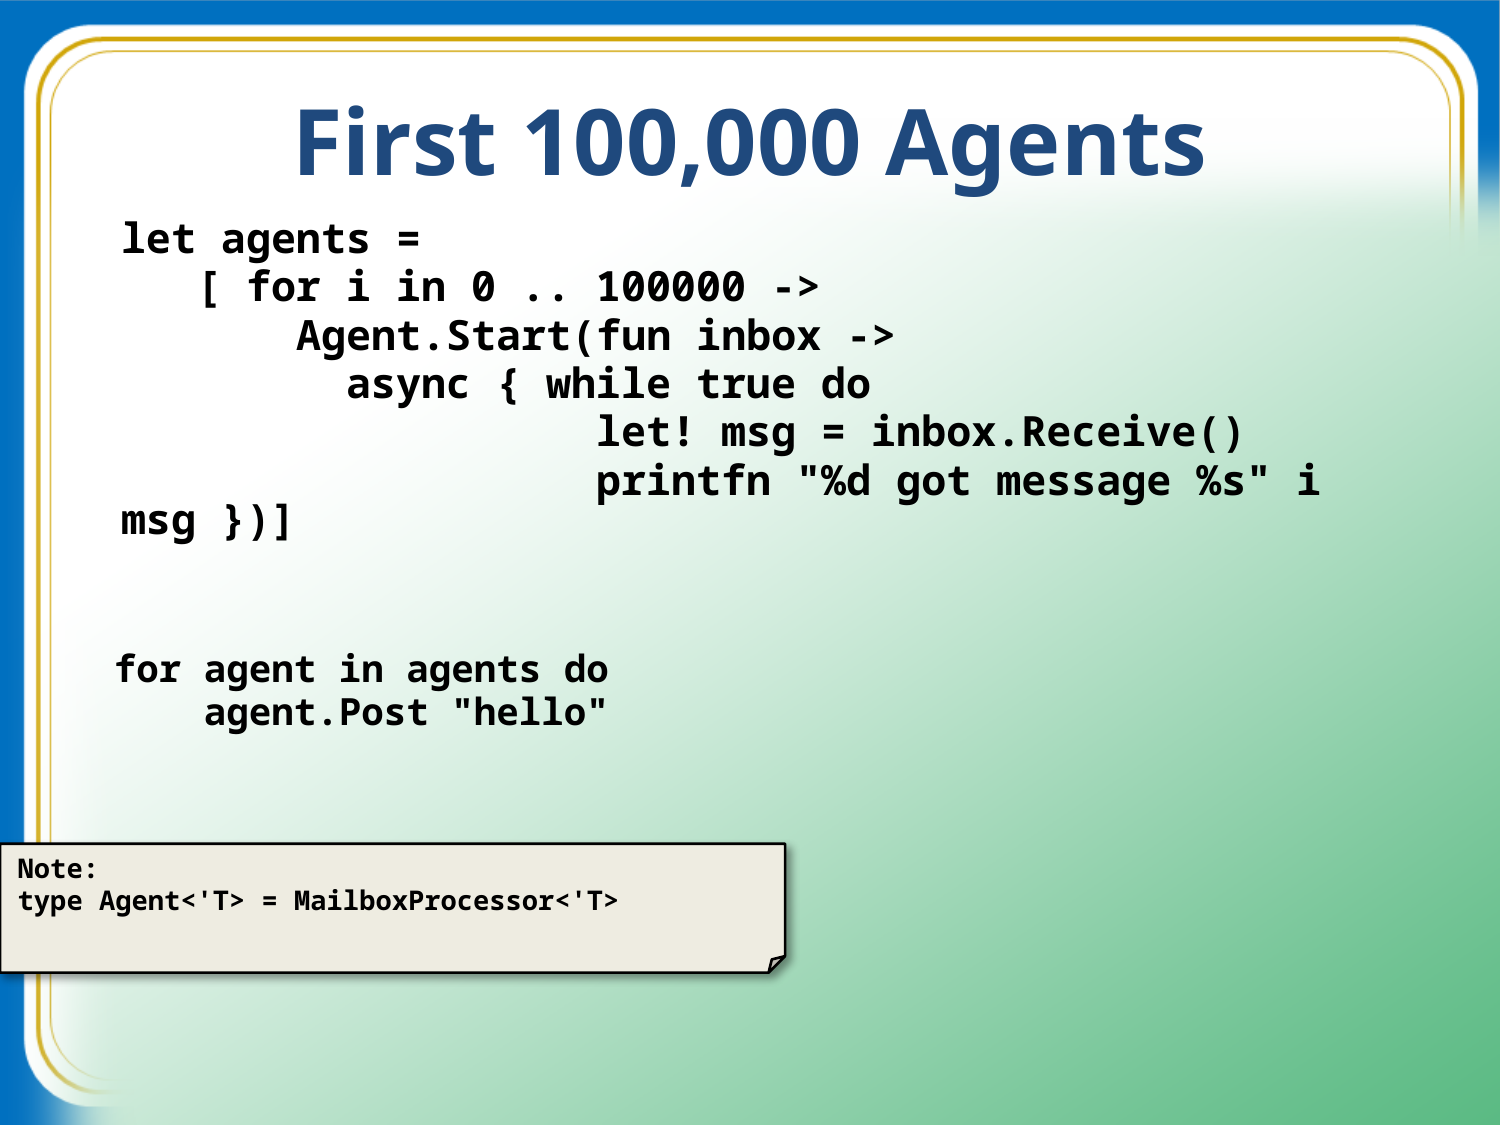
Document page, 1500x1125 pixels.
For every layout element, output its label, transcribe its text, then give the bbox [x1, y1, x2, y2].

picture [0, 0, 1500, 1125]
text_box for agent in agents do agent.Post "hello" [114, 547, 1441, 871]
list let agents = [ for i in 0 .. 100000 -> Agent.Start(fun inbox -> async { while true do let! msg = inbox.Receive() printfn "%d got message %s" i msg })] [106, 214, 1433, 537]
text_box Note: type Agent<'T> = MailboxProcessor<'T> [0, 843, 786, 973]
title First 100,000 Agents [75, 45, 1425, 233]
